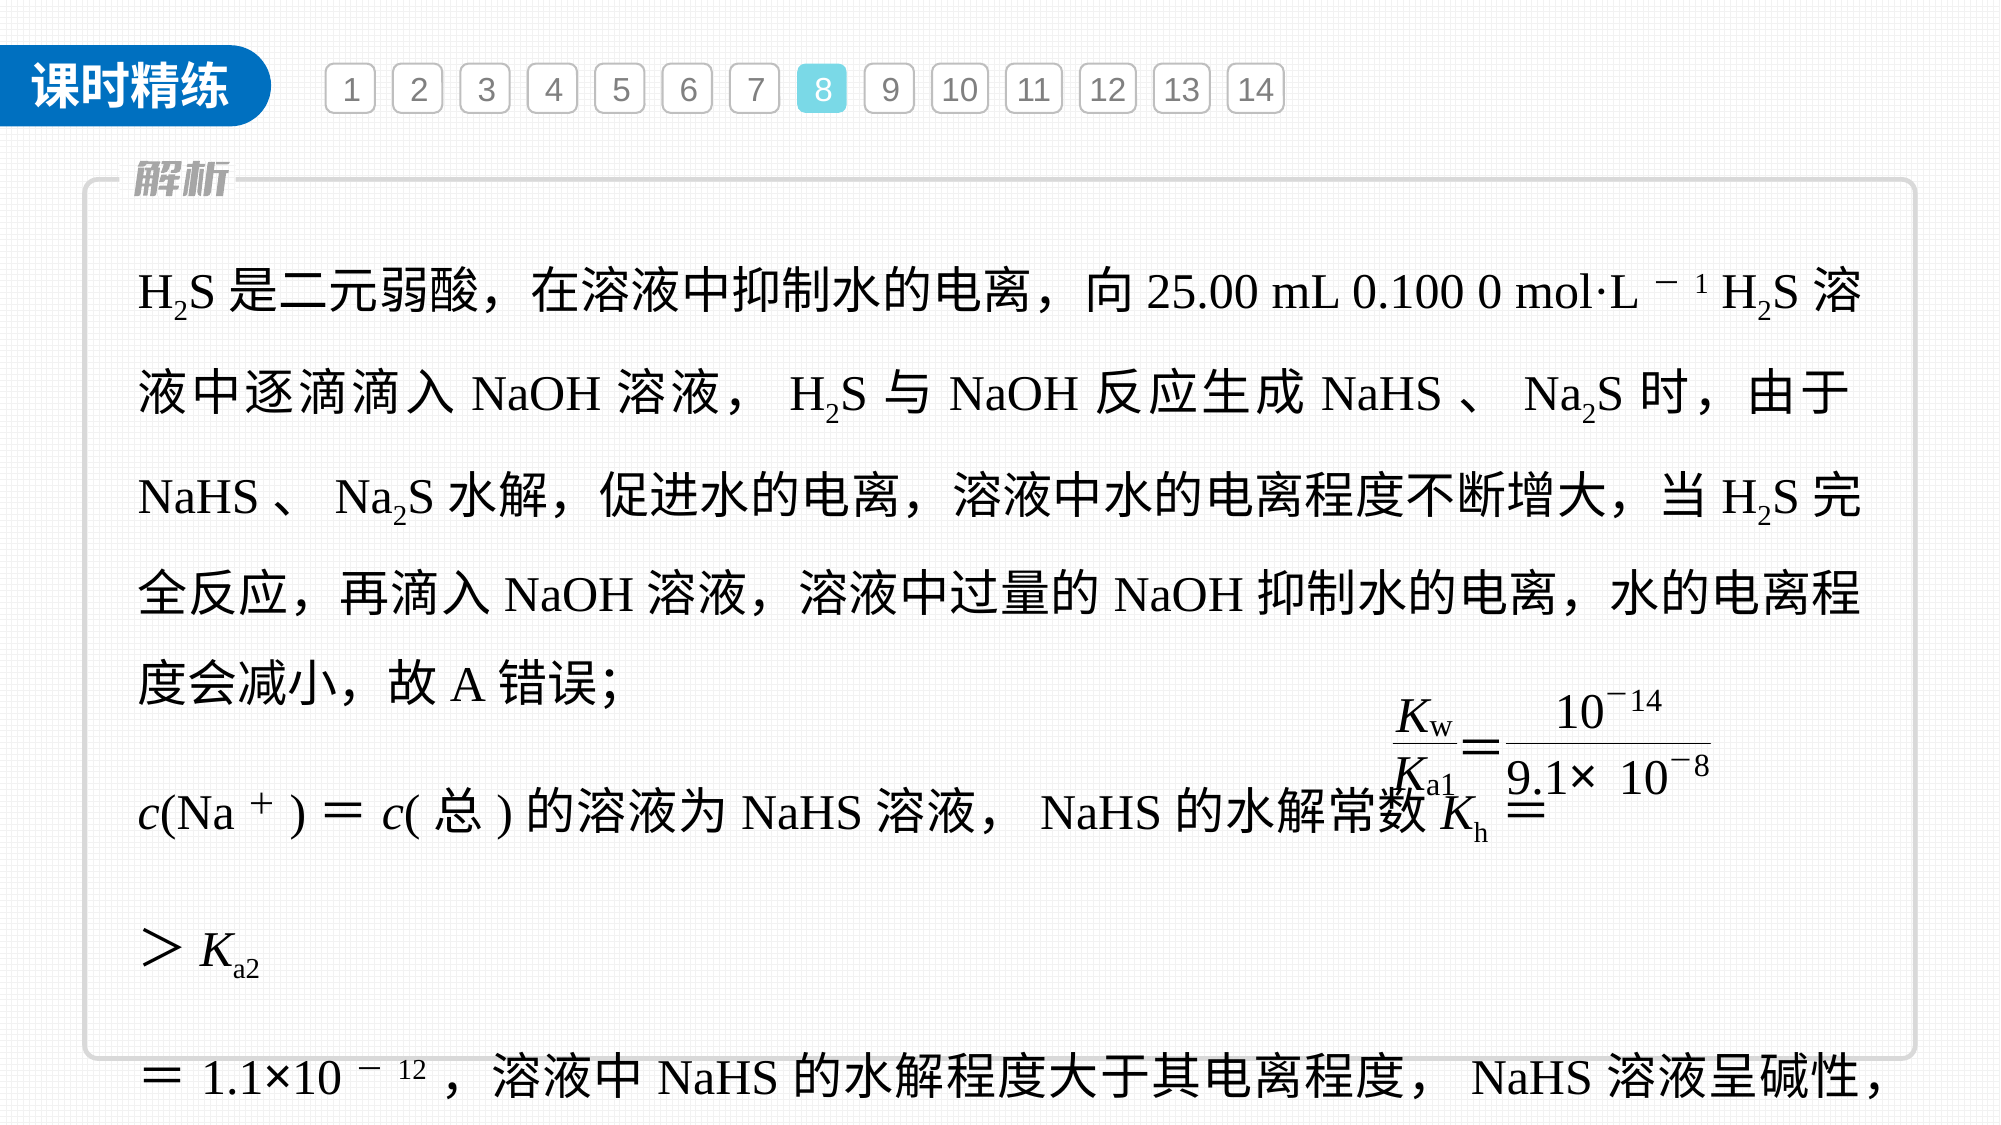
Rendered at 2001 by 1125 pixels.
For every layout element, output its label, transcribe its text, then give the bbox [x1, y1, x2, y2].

text_box 3 [459, 62, 511, 114]
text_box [1392, 663, 1743, 829]
text_box 1 [324, 62, 376, 114]
text_box 8 [796, 62, 848, 114]
text_box 10 [930, 62, 990, 114]
text_box 7 [728, 62, 781, 114]
text_box 2 [391, 62, 444, 114]
text_box 13 [1152, 62, 1211, 114]
text_box 4 [526, 62, 579, 114]
text_box 11 [1004, 62, 1064, 114]
text_box H2S是二元弱酸，在溶液中抑制水的电离，向25.00 mL 0.100 0 mol·L－1 H2S溶液中逐滴滴入NaOH溶液，H2S与NaOH反应生成NaHS、Na2S时，由于NaHS、Na2S水解，促进水的电离，溶液中水的电离程度不断增大，当H2S完全反应，再滴入NaOH溶液，溶液中过量的NaOH抑制水的电离，水的电离程度会减小，故A错误； c(Na＋)＝c(总)的溶液为NaHS溶液，NaHS的水解常数Kh＝ ＞Ka2 ＝1.1×10－12，溶液中NaHS的水解程度大于其电离程度，NaHS溶液呈碱性， 溶液中c(H2S)＞c(S2－)，故B错误； [122, 1059, 1877, 1125]
text_box 5 [594, 62, 646, 114]
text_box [84, 160, 1916, 1059]
text_box 12 [1078, 62, 1138, 114]
text_box 6 [661, 62, 713, 114]
text_box 14 [1226, 62, 1285, 114]
text_box 9 [863, 62, 916, 114]
